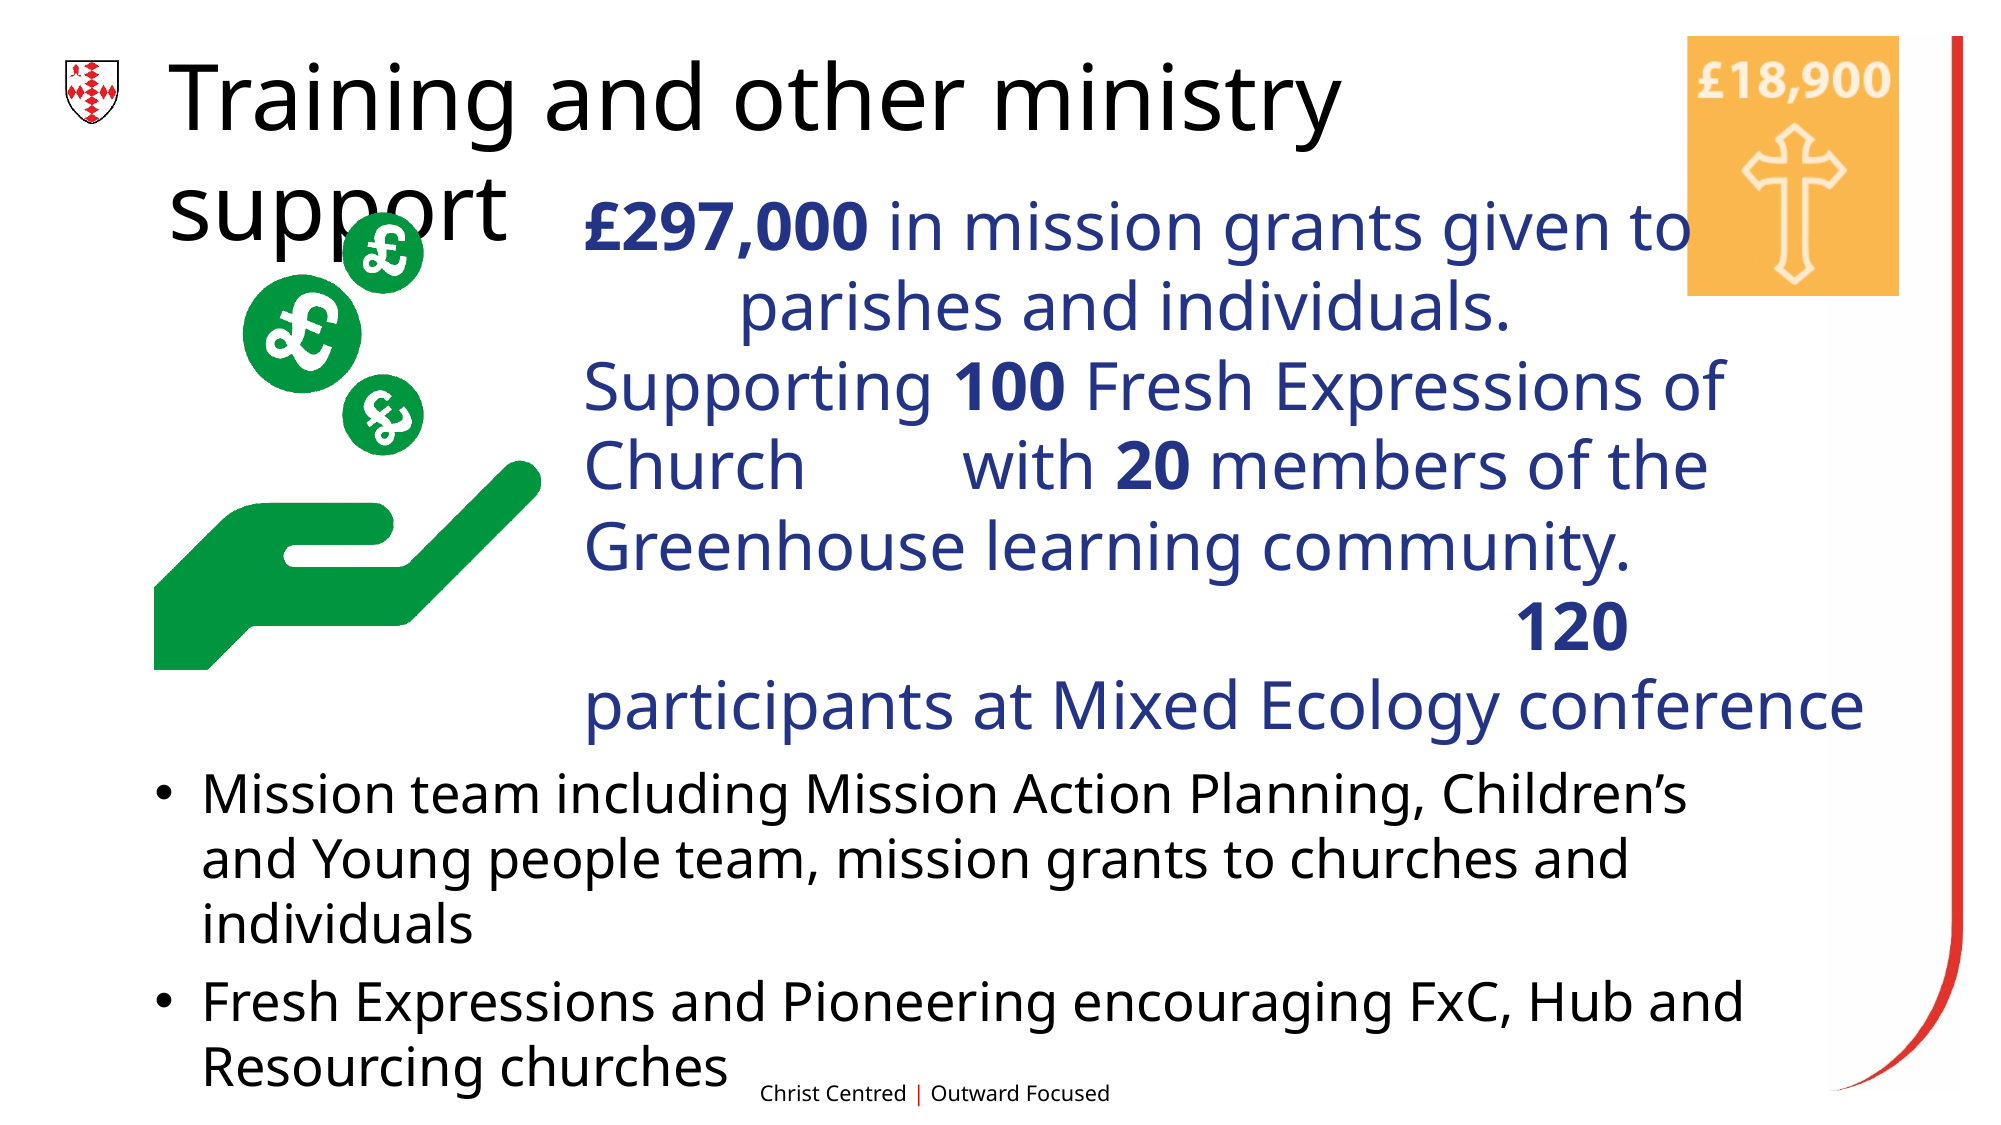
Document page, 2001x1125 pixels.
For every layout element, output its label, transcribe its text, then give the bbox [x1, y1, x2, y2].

picture [1687, 36, 1963, 1091]
text_box Training and other ministry support [154, 31, 1671, 267]
picture [58, 58, 124, 124]
text_box Mission team including Mission Action Planning, Children’s and Young people team, mission grants to churches and individuals Fresh Expressions and Pioneering encouraging FxC, Hub and Resourcing churches [139, 752, 1932, 1125]
picture [154, 208, 553, 670]
text_box [159, 26, 2000, 166]
text_box £297,000 in mission grants given to parishes and individuals. Supporting 100 Fresh Expressions of Church with 20 members of the Greenhouse learning community. 120 participants at Mixed Ecology conference [568, 176, 1828, 751]
text_box Christ Centred | Outward Focused [745, 1067, 1165, 1125]
